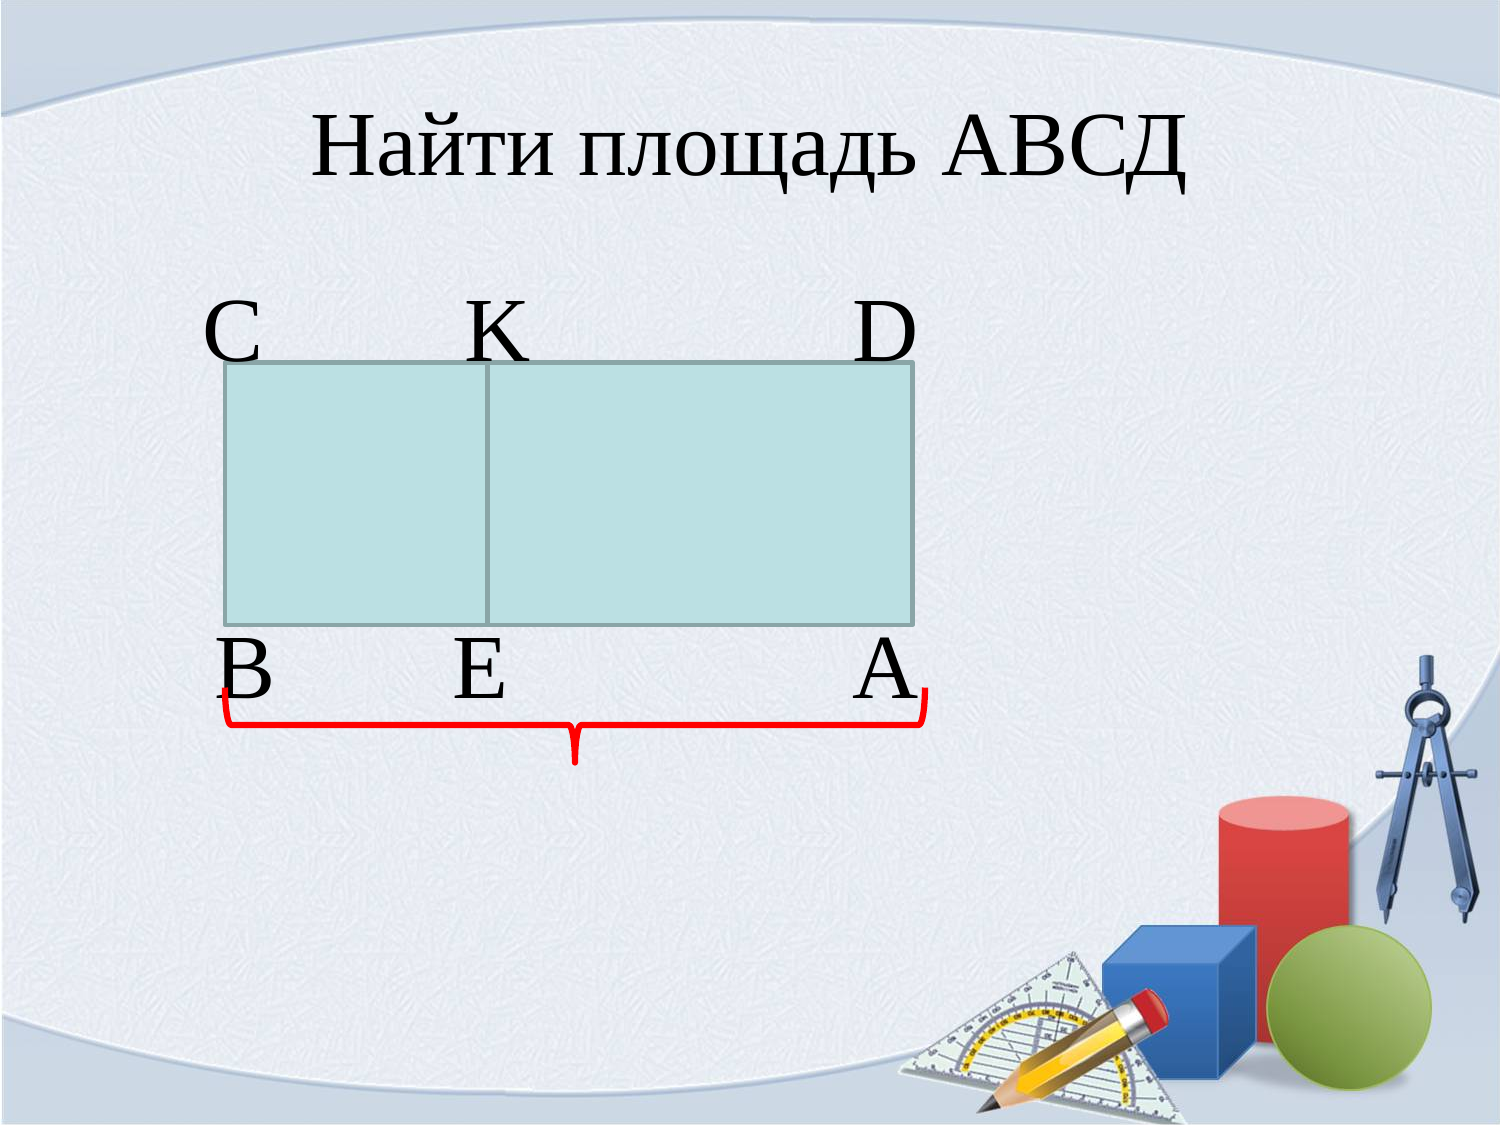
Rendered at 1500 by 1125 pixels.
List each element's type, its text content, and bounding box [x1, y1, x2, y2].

text_box K [450, 262, 575, 388]
text_box B [199, 599, 338, 725]
text_box D [837, 262, 913, 388]
text_box [485, 360, 915, 627]
text_box [224, 687, 926, 764]
text_box E [437, 599, 575, 687]
title Найти площадь АВСД [74, 44, 1426, 233]
picture [0, 0, 1500, 1125]
text_box A [837, 599, 938, 725]
text_box [223, 360, 485, 627]
text_box C [187, 262, 300, 388]
